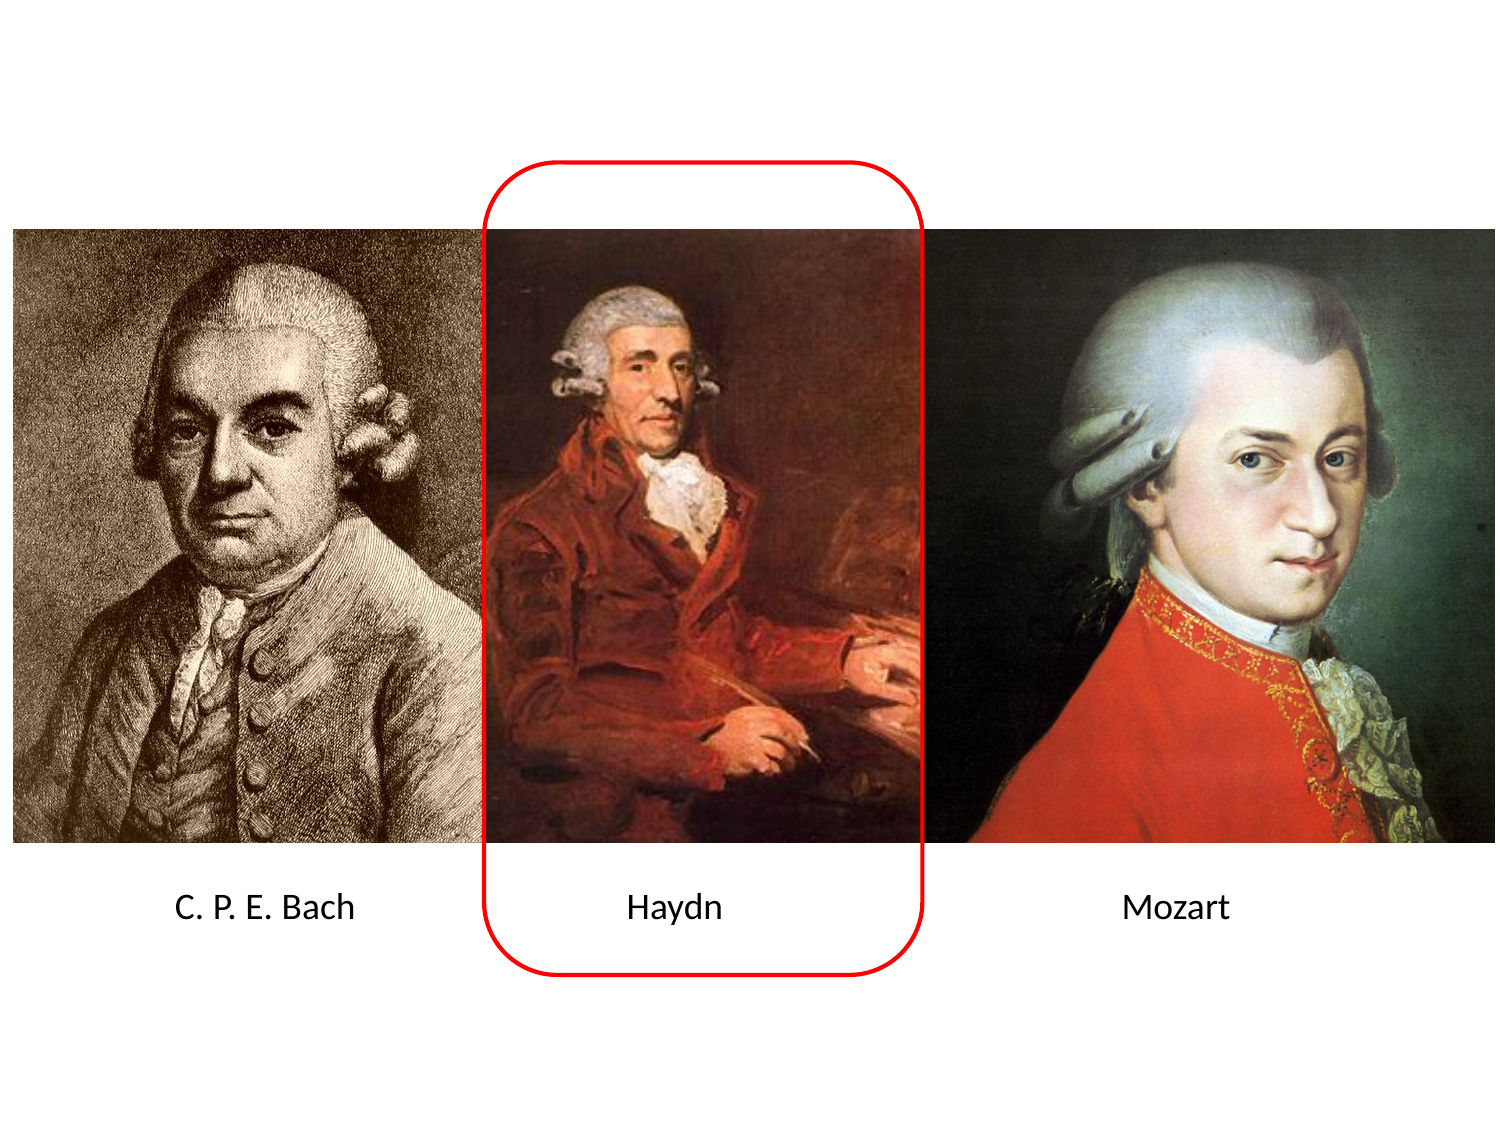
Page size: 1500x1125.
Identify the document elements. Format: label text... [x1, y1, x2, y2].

text_box [482, 160, 924, 227]
text_box C. P. E. Bach Haydn Mozart [160, 874, 489, 935]
picture [13, 228, 1495, 843]
text_box C. P. E. Bach Haydn Mozart [918, 874, 1313, 935]
text_box [481, 851, 925, 978]
